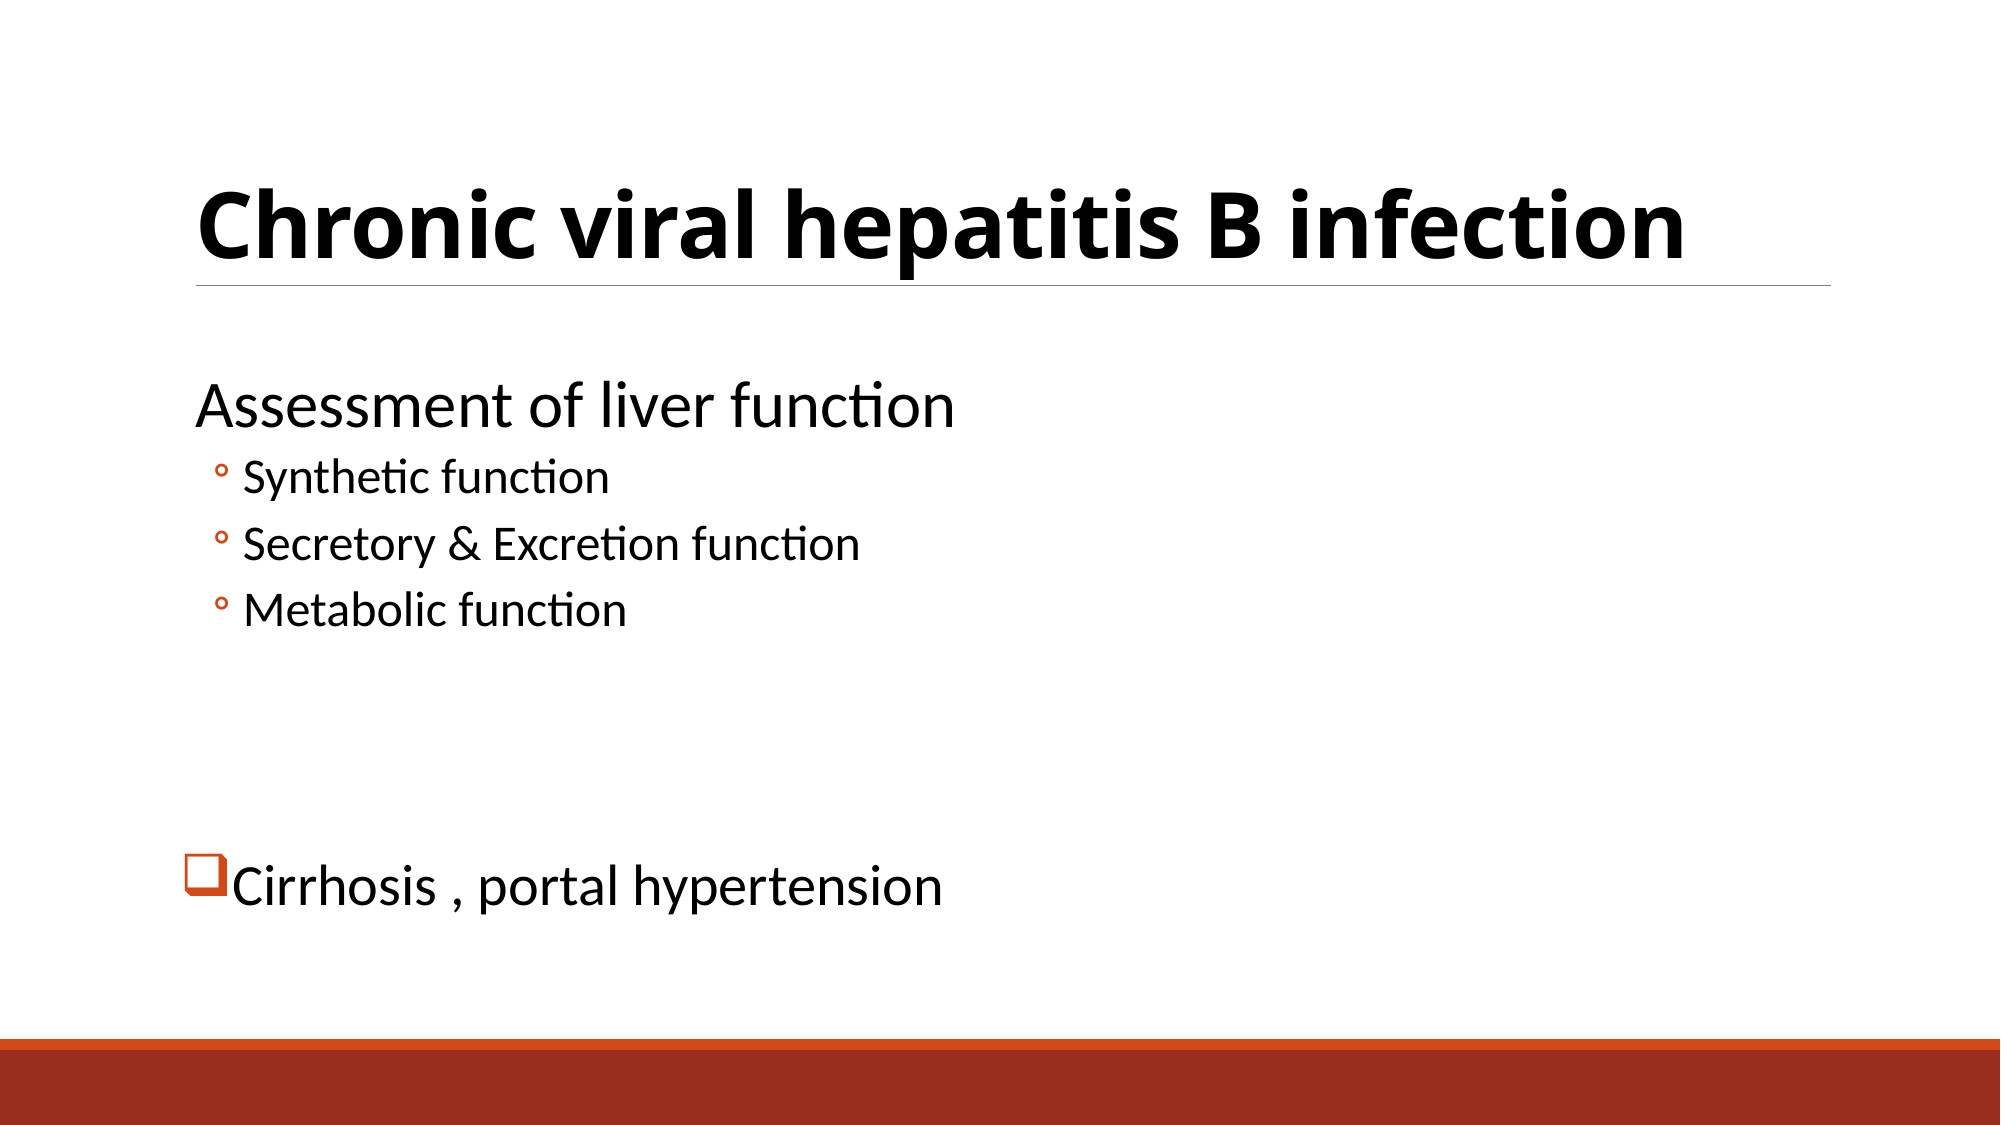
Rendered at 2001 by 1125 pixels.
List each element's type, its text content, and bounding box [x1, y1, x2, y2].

list Assessment of liver function Synthetic function Secretory & Excretion function Metabolic function Cirrhosis , portal hypertension [180, 362, 1830, 1023]
title Chronic viral hepatitis B infection [180, 47, 1830, 285]
